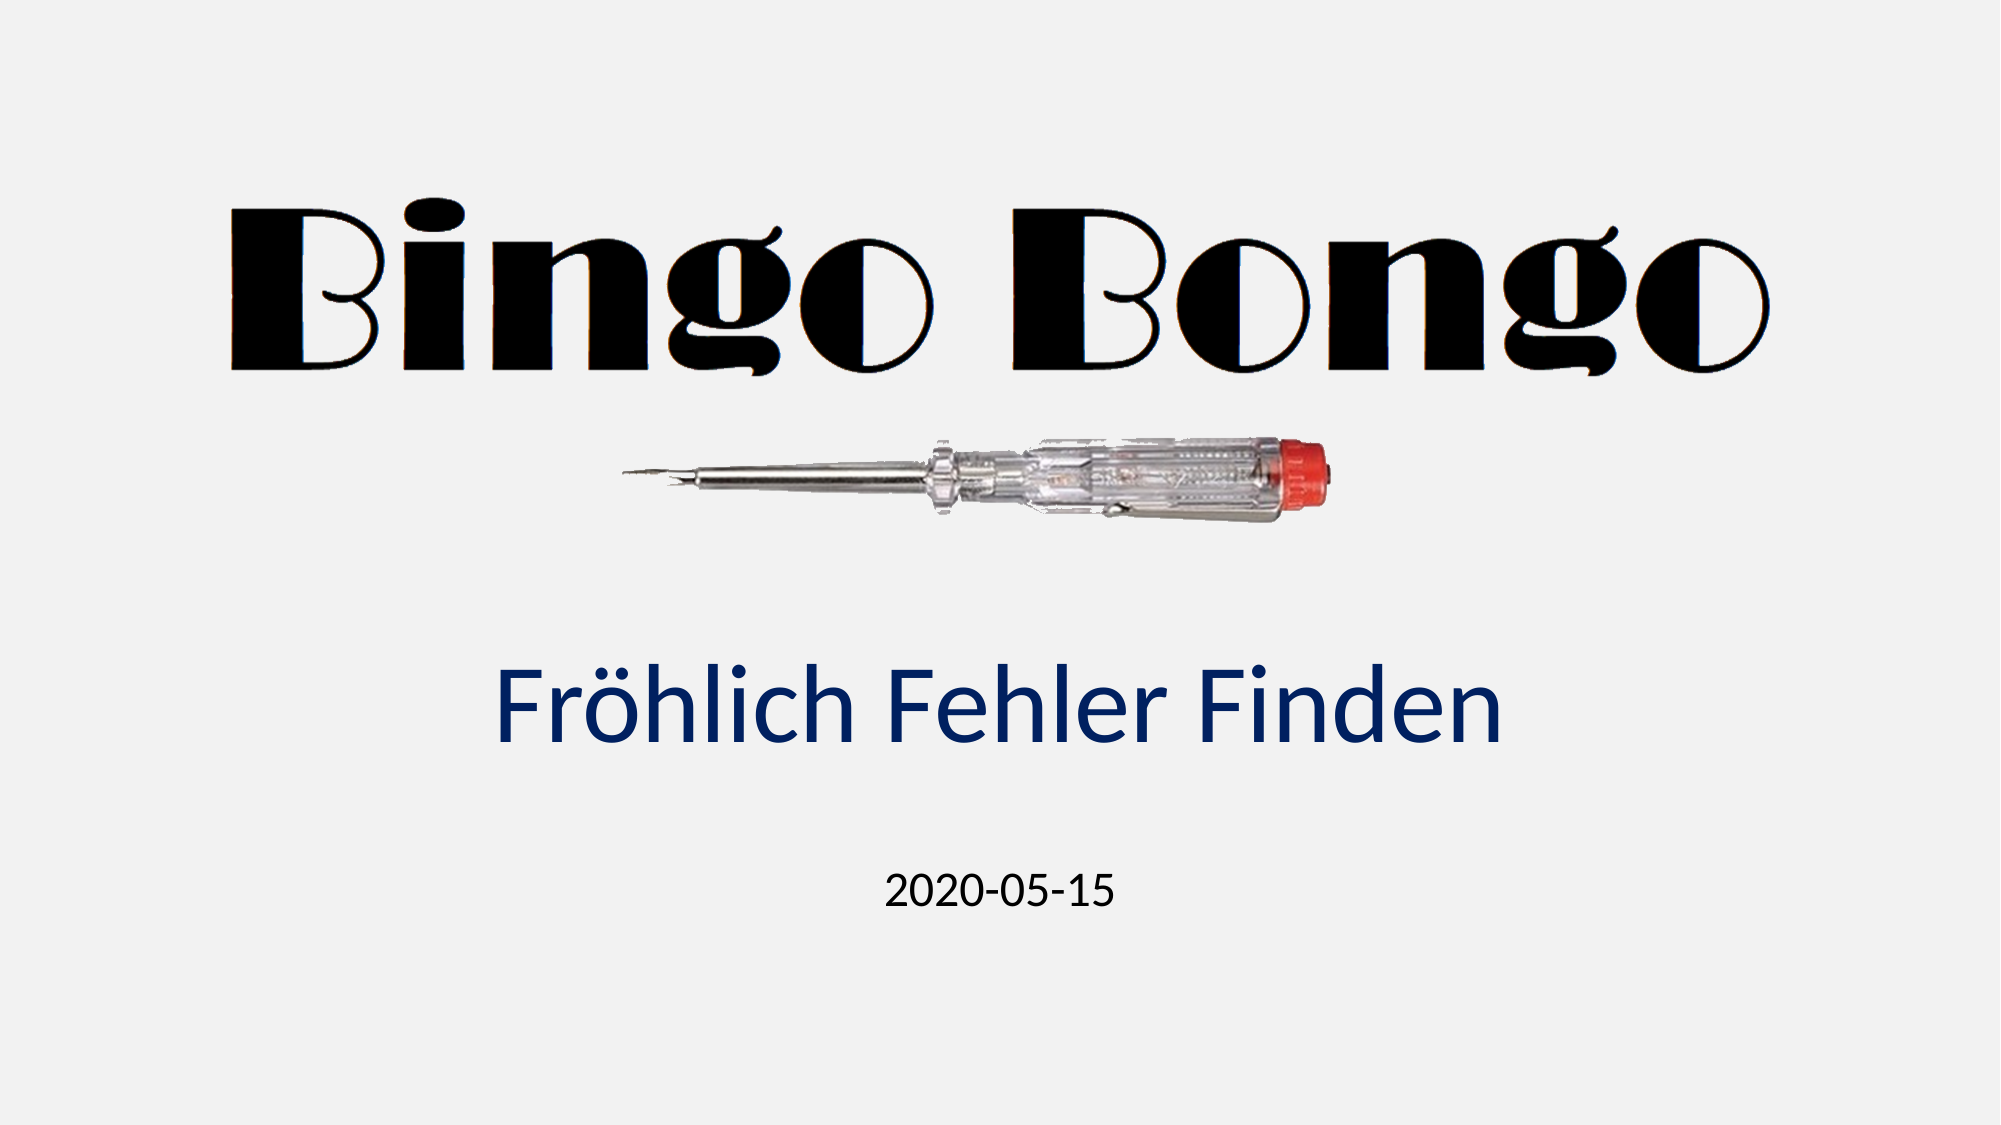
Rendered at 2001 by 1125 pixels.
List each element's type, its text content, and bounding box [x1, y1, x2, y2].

picture [210, 146, 1790, 563]
subtitle Fröhlich Fehler Finden 2020-05-15 [249, 638, 1750, 952]
